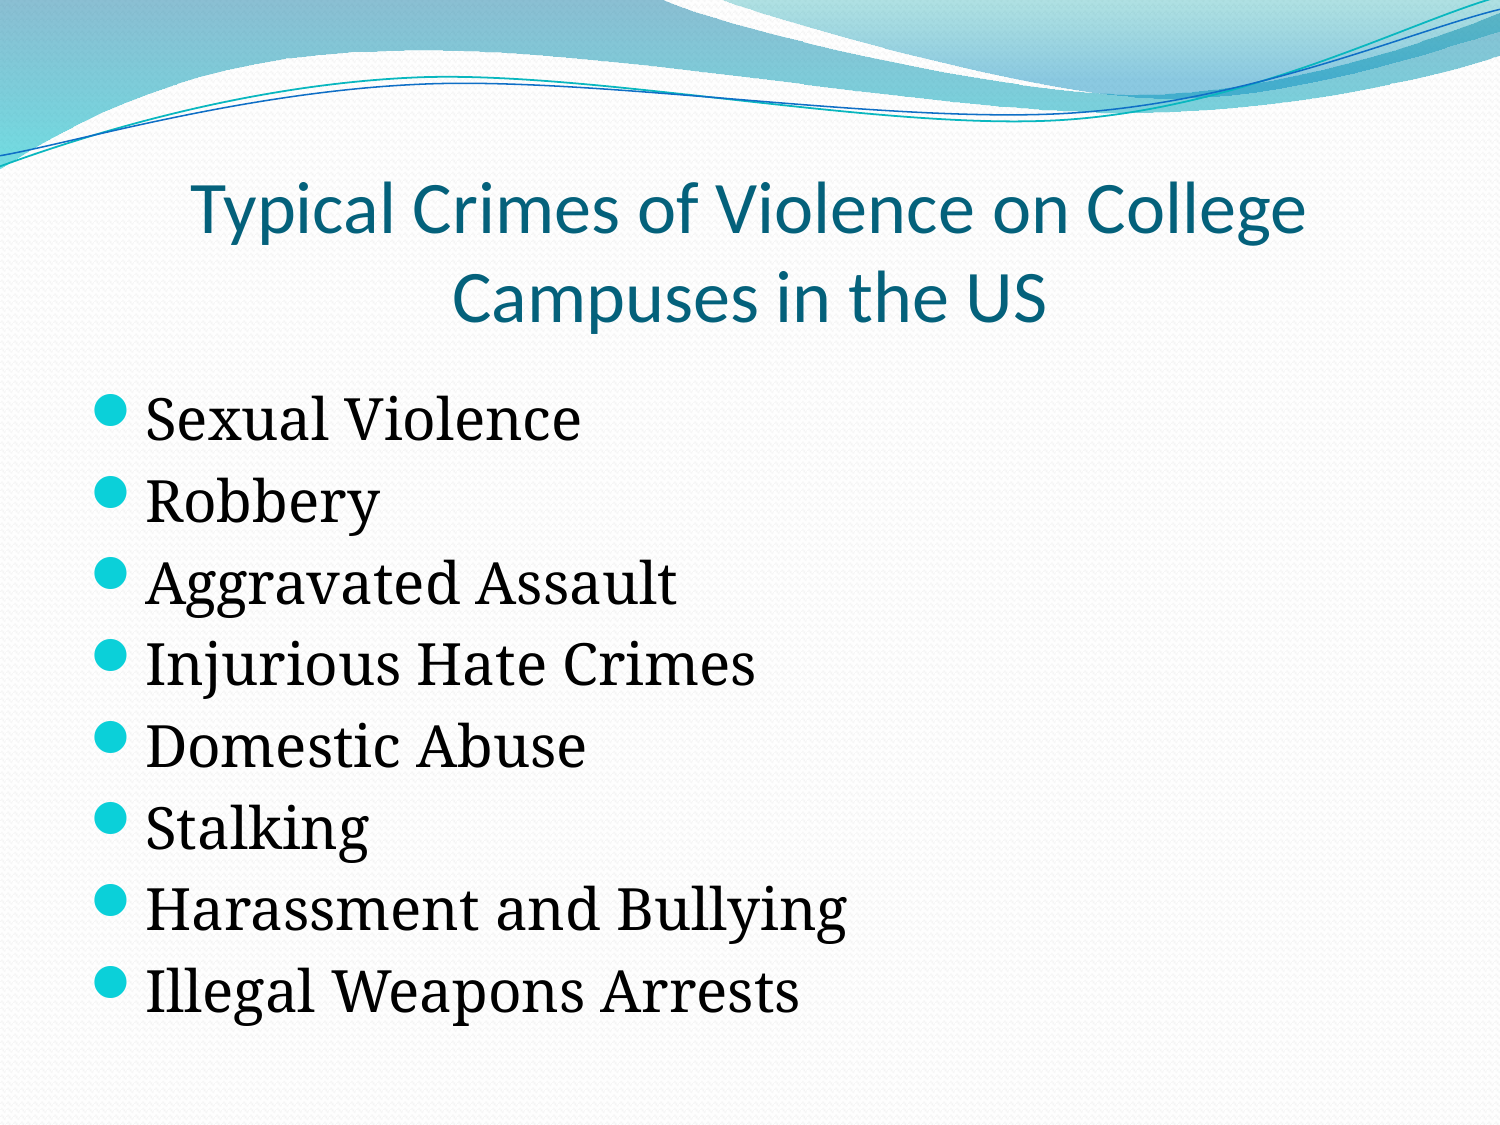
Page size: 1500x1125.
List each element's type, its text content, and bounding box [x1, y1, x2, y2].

list Sexual Violence Robbery Aggravated Assault Injurious Hate Crimes Domestic Abuse Stalking Harassment and Bullying Illegal Weapons Arrests [75, 375, 1425, 1075]
title Typical Crimes of Violence on College Campuses in the US [75, 149, 1425, 338]
